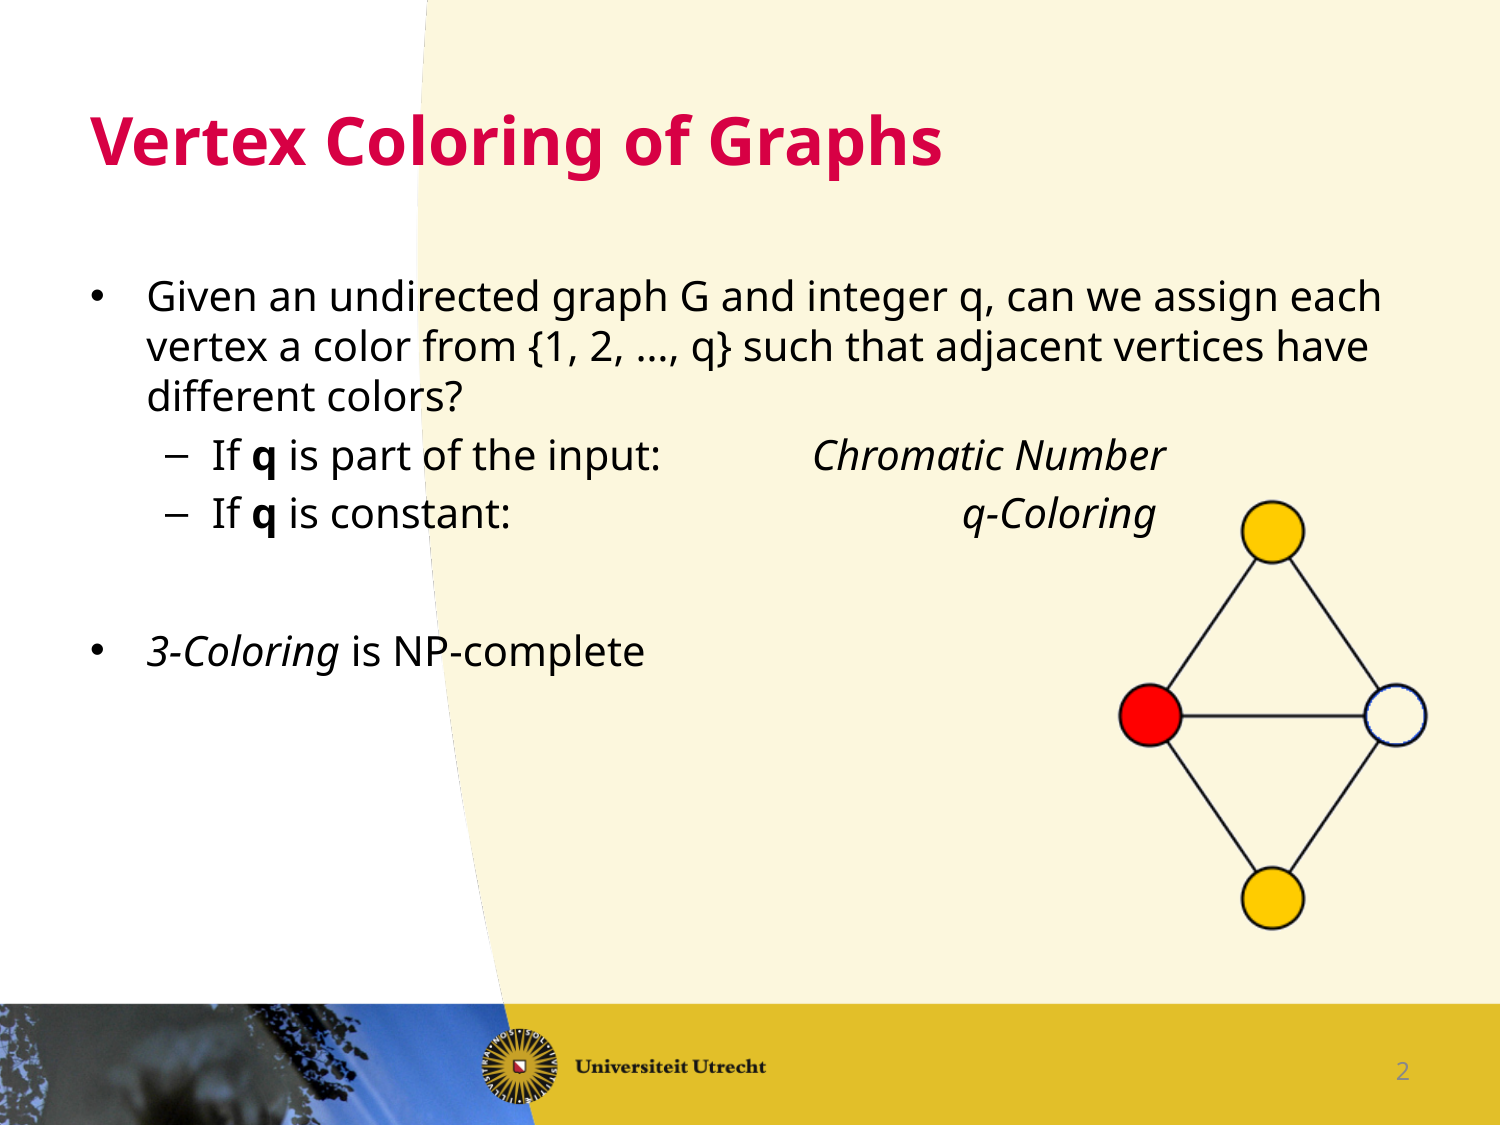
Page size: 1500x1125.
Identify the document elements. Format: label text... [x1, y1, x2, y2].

title Vertex Coloring of Graphs [74, 44, 1426, 233]
picture [0, 0, 1500, 1125]
slide_number 2 [1074, 1042, 1425, 1103]
list Given an undirected graph G and integer q, can we assign each vertex a color from {1, 2, …, q} such that adjacent vertices have different colors? If q is part of the input: Chromatic Number If q is constant: q-Coloring 3-Coloring is NP-complete [74, 262, 1426, 1006]
